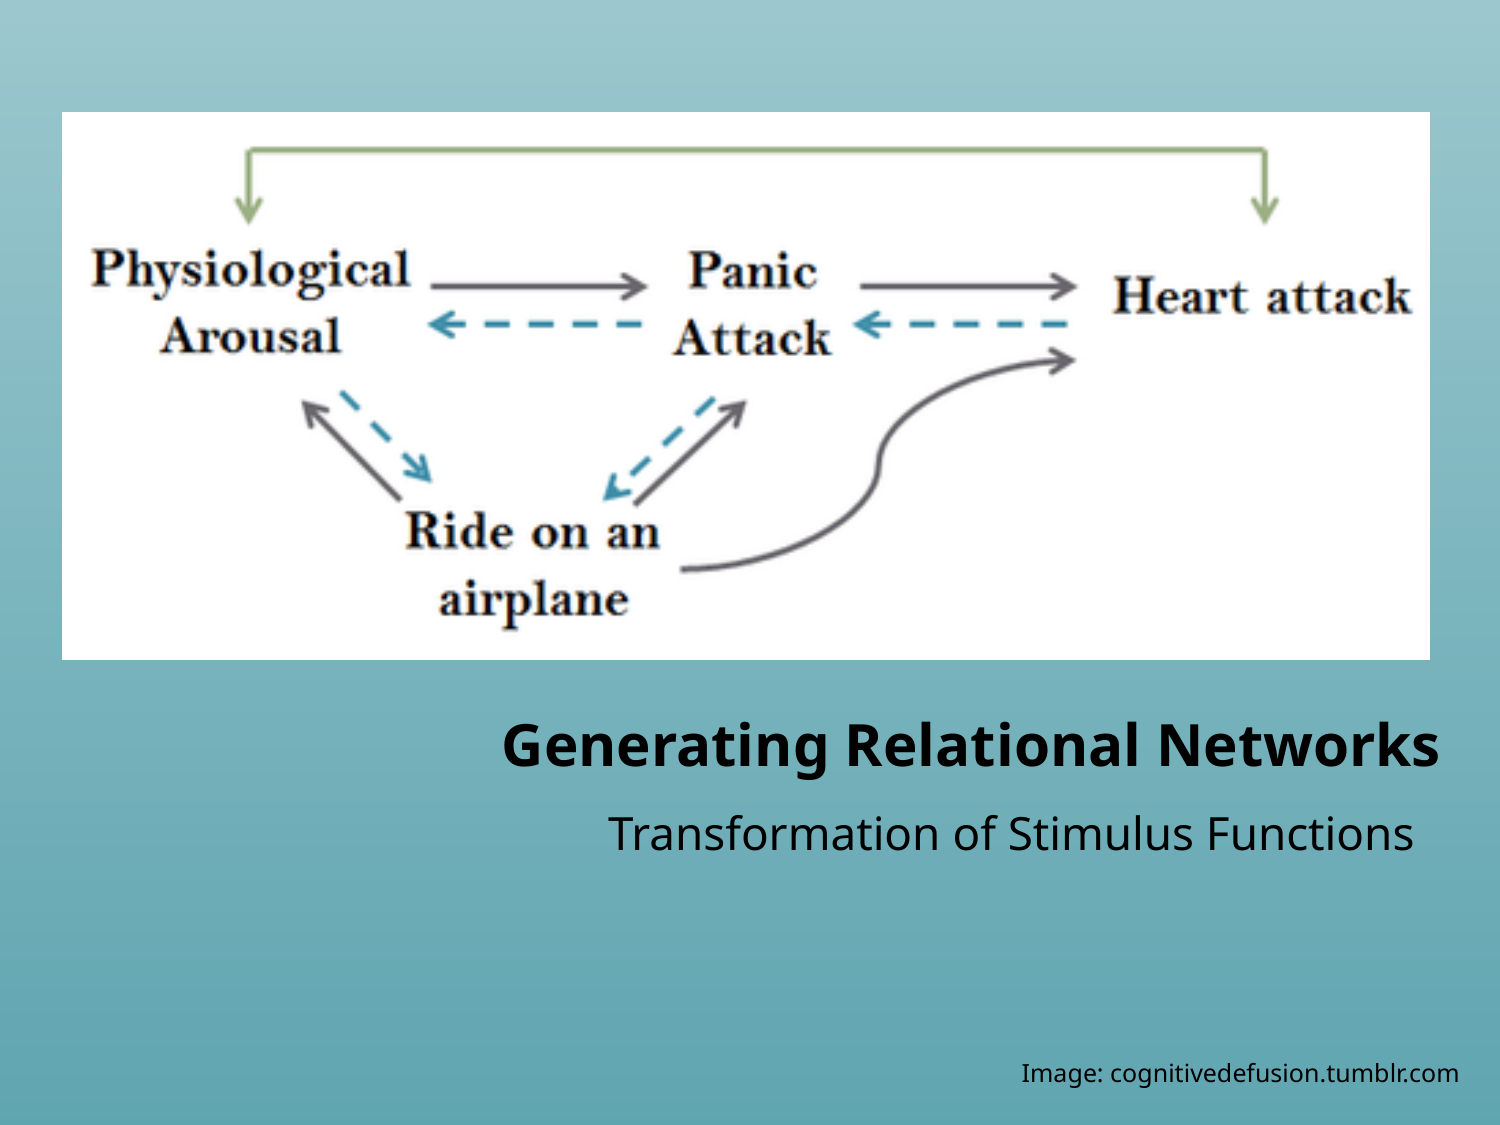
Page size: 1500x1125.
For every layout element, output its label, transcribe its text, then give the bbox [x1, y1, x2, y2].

text_box Transformation of Stimulus Functions [531, 786, 1430, 885]
text_box Generating Relational Networks [486, 700, 1456, 786]
picture [61, 111, 1431, 660]
text_box Image: cognitivedefusion.tumblr.com [1006, 1050, 1476, 1096]
